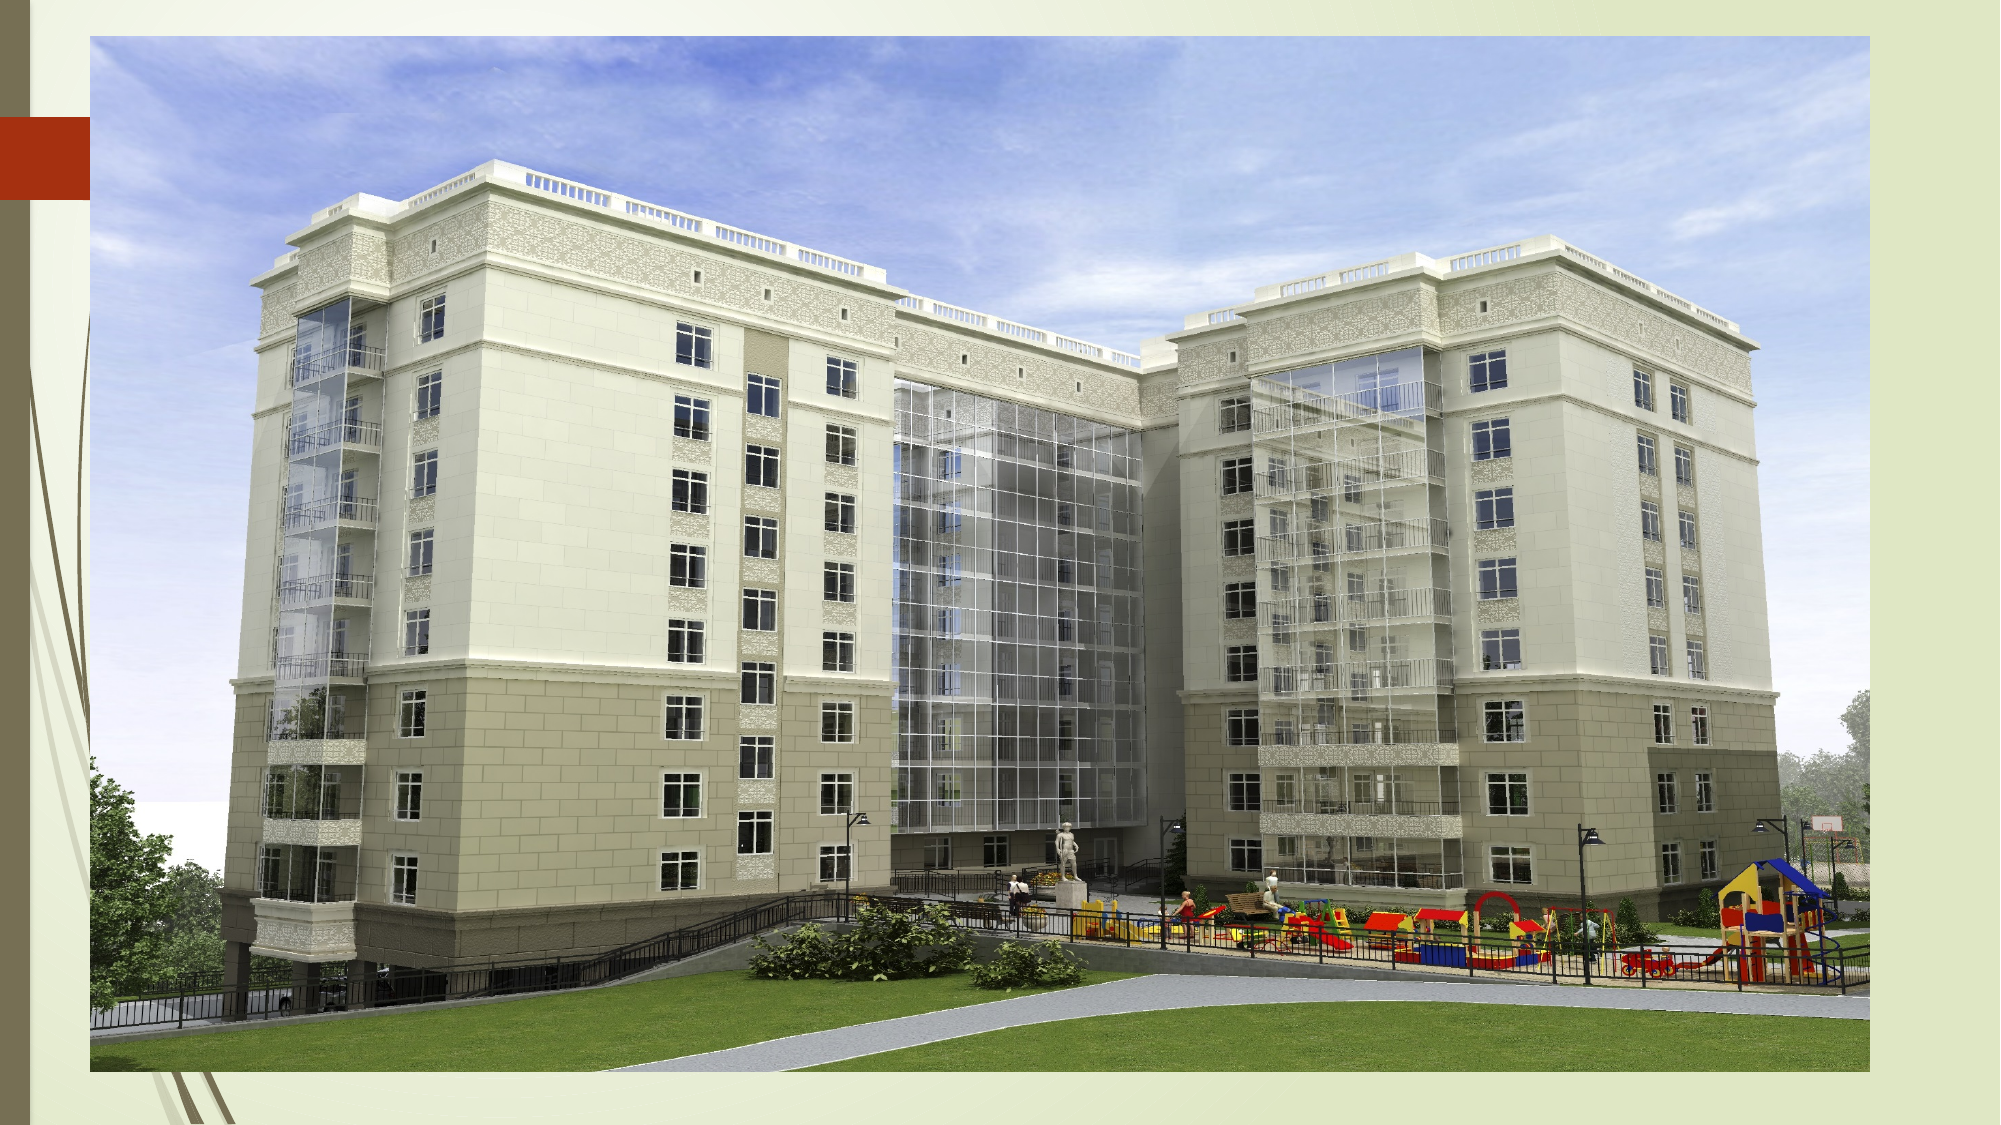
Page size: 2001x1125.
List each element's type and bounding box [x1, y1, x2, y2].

picture [89, 36, 1871, 1073]
